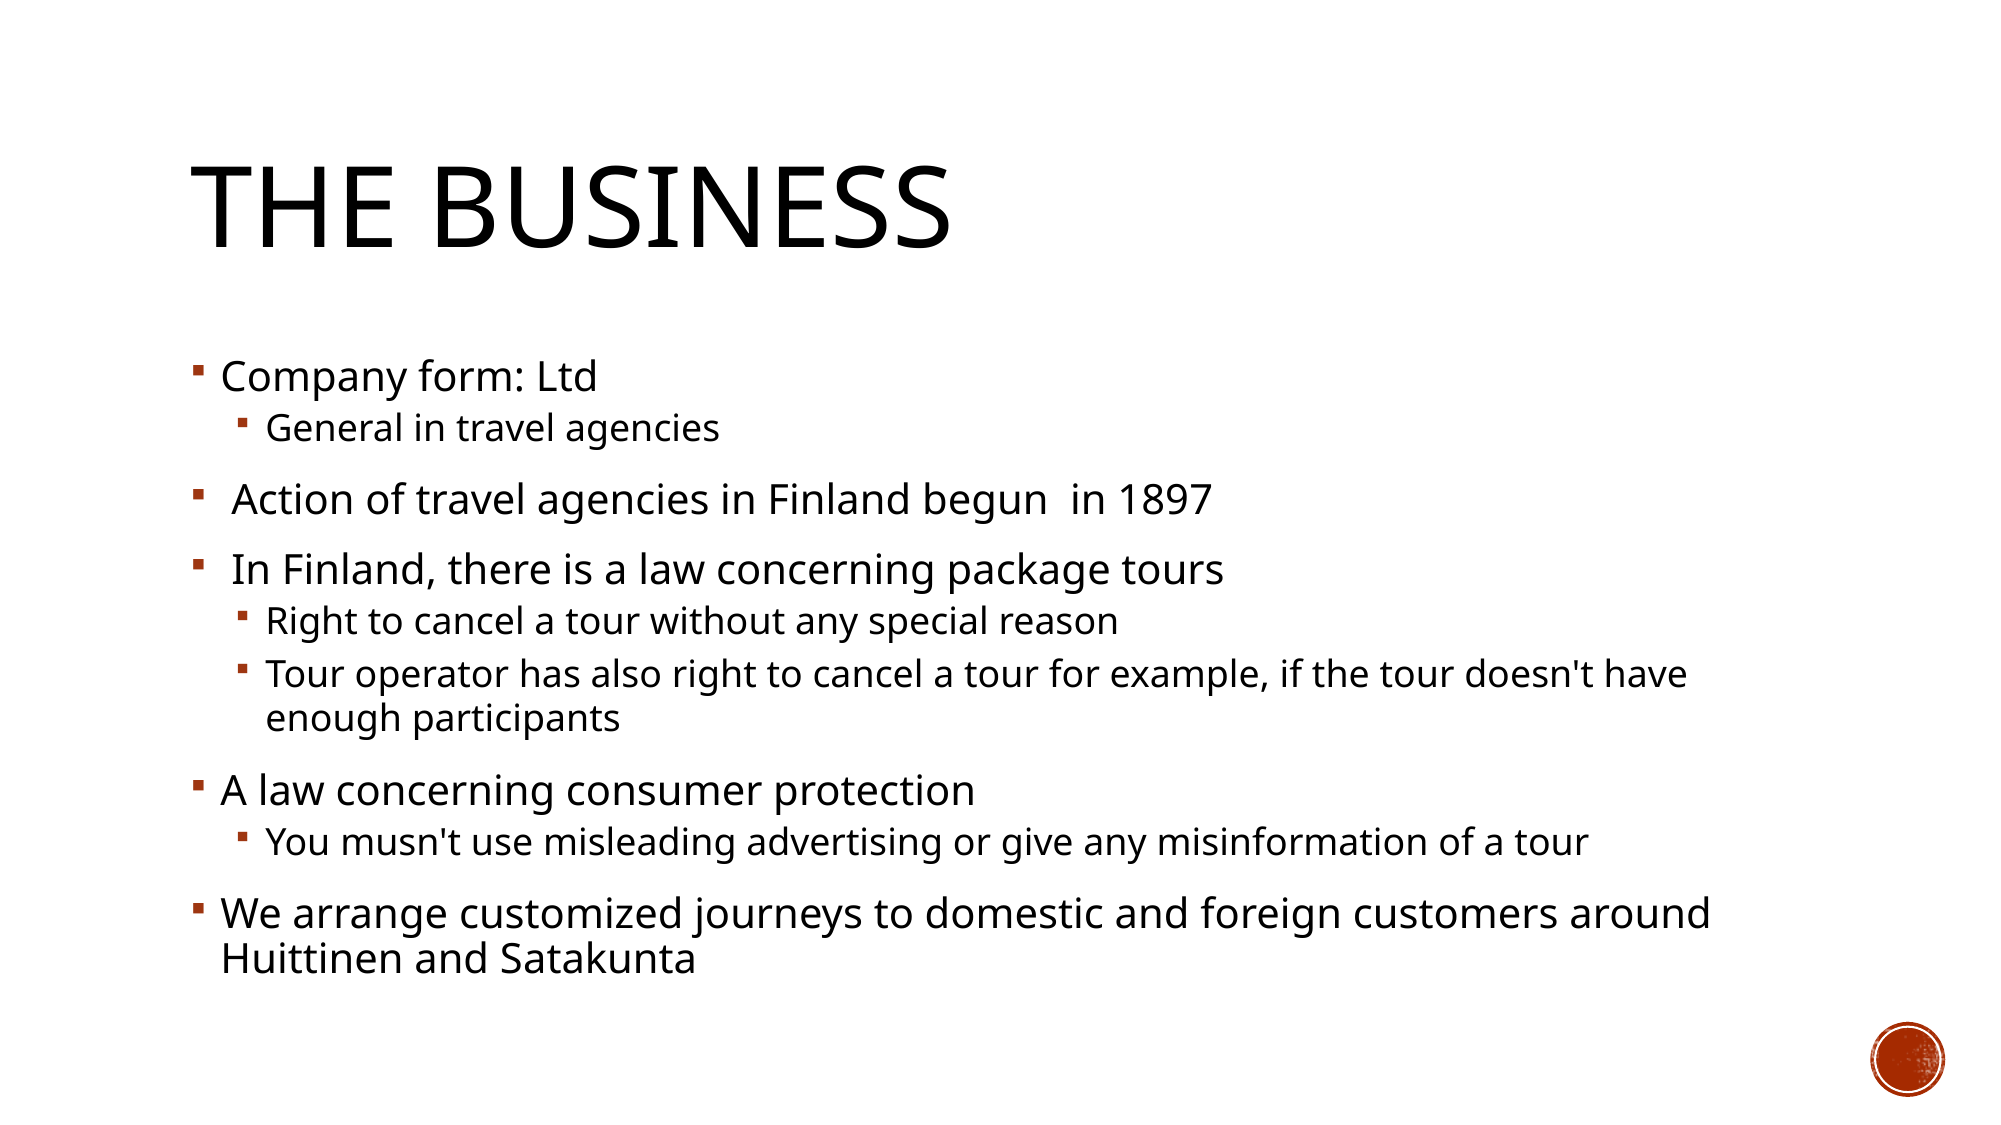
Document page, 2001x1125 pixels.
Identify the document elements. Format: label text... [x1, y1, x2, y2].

title THE BUSINESS [175, 79, 1826, 344]
list Company form: Ltd General in travel agencies Action of travel agencies in Finland begun in 1897 In Finland, there is a law concerning package tours Right to cancel a tour without any special reason Tour operator has also right to cancel a tour for example, if the tour doesn't have enough participants A law concerning consumer protection You musn't use misleading advertising or give any misinformation of a tour We arrange customized journeys to domestic and foreign customers around Huittinen and Satakunta [175, 348, 1826, 1013]
